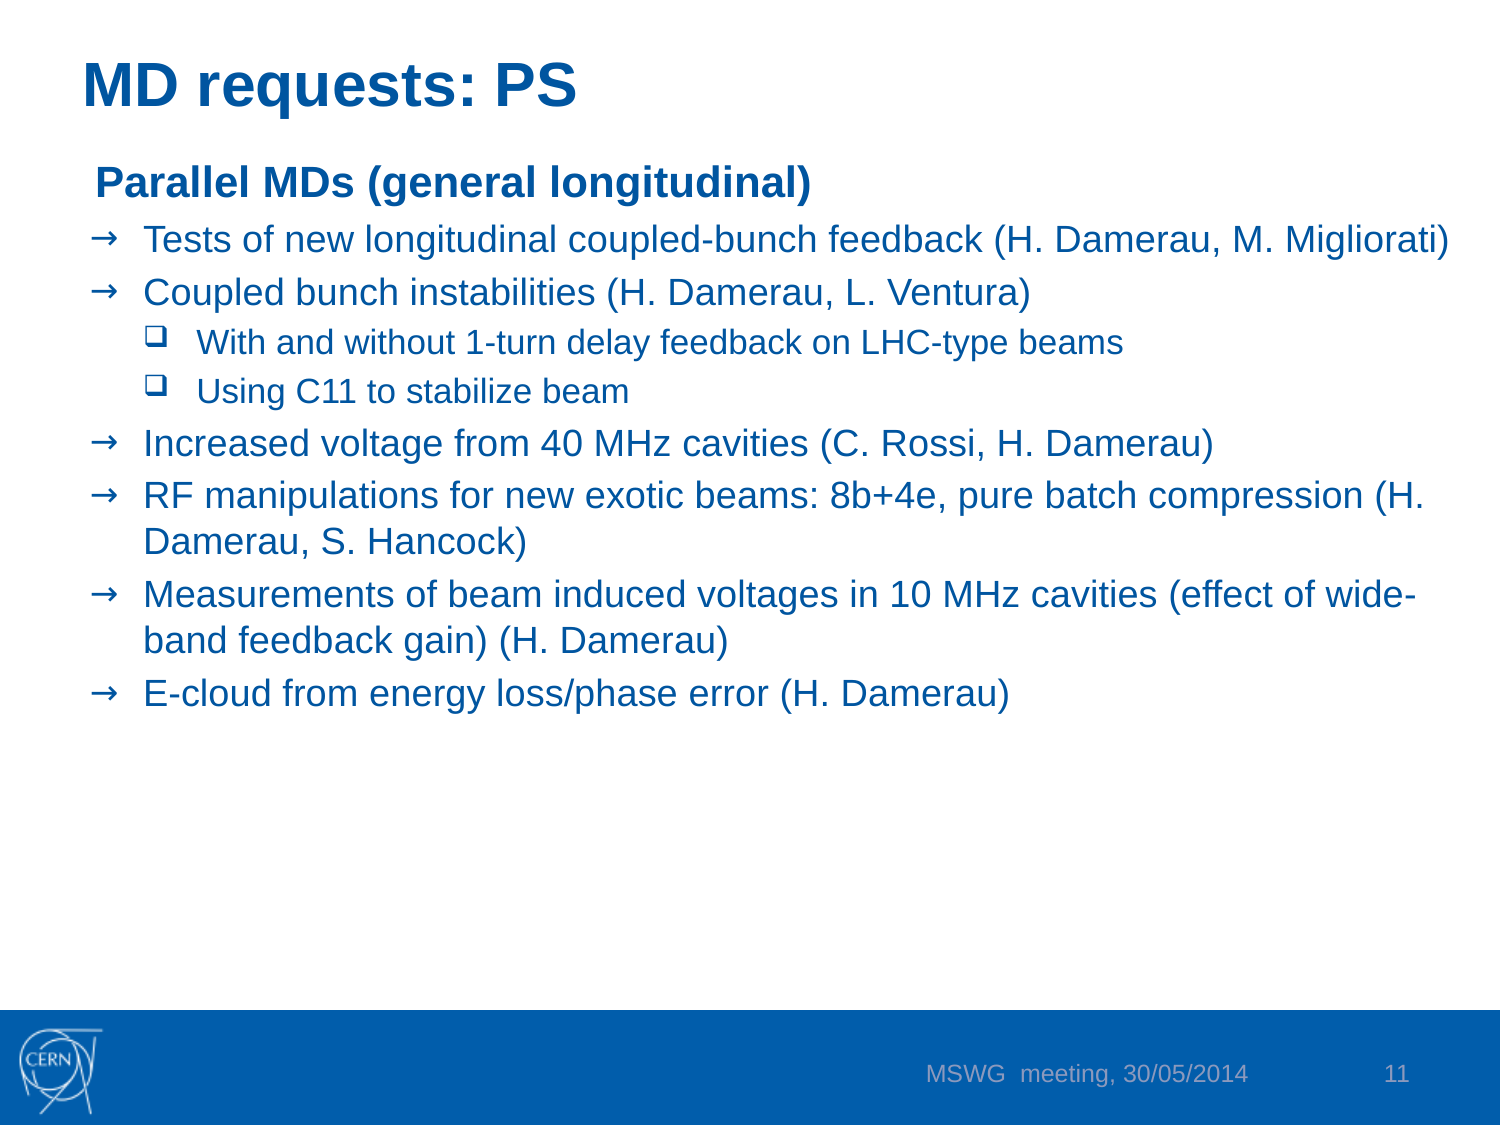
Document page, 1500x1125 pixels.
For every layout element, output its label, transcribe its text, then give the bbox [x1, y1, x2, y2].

slide_number 11 [1342, 1042, 1425, 1103]
text_box Parallel MDs (general longitudinal) Tests of new longitudinal coupled-bunch feedback (H. Damerau, M. Migliorati) Coupled bunch instabilities (H. Damerau, L. Ventura) With and without 1-turn delay feedback on LHC-type beams Using C11 to stabilize beam Increased voltage from 40 MHz cavities (C. Rossi, H. Damerau) RF manipulations for new exotic beams: 8b+4e, pure batch compression (H. Damerau, S. Hancock) Measurements of beam induced voltages in 10 MHz cavities (effect of wide-band feedback gain) (H. Damerau) E-cloud from energy loss/phase error (H. Damerau) [74, 146, 1475, 742]
title MD requests: PS [75, 38, 1425, 125]
footer MSWG meeting, 30/05/2014 [850, 1042, 1326, 1103]
